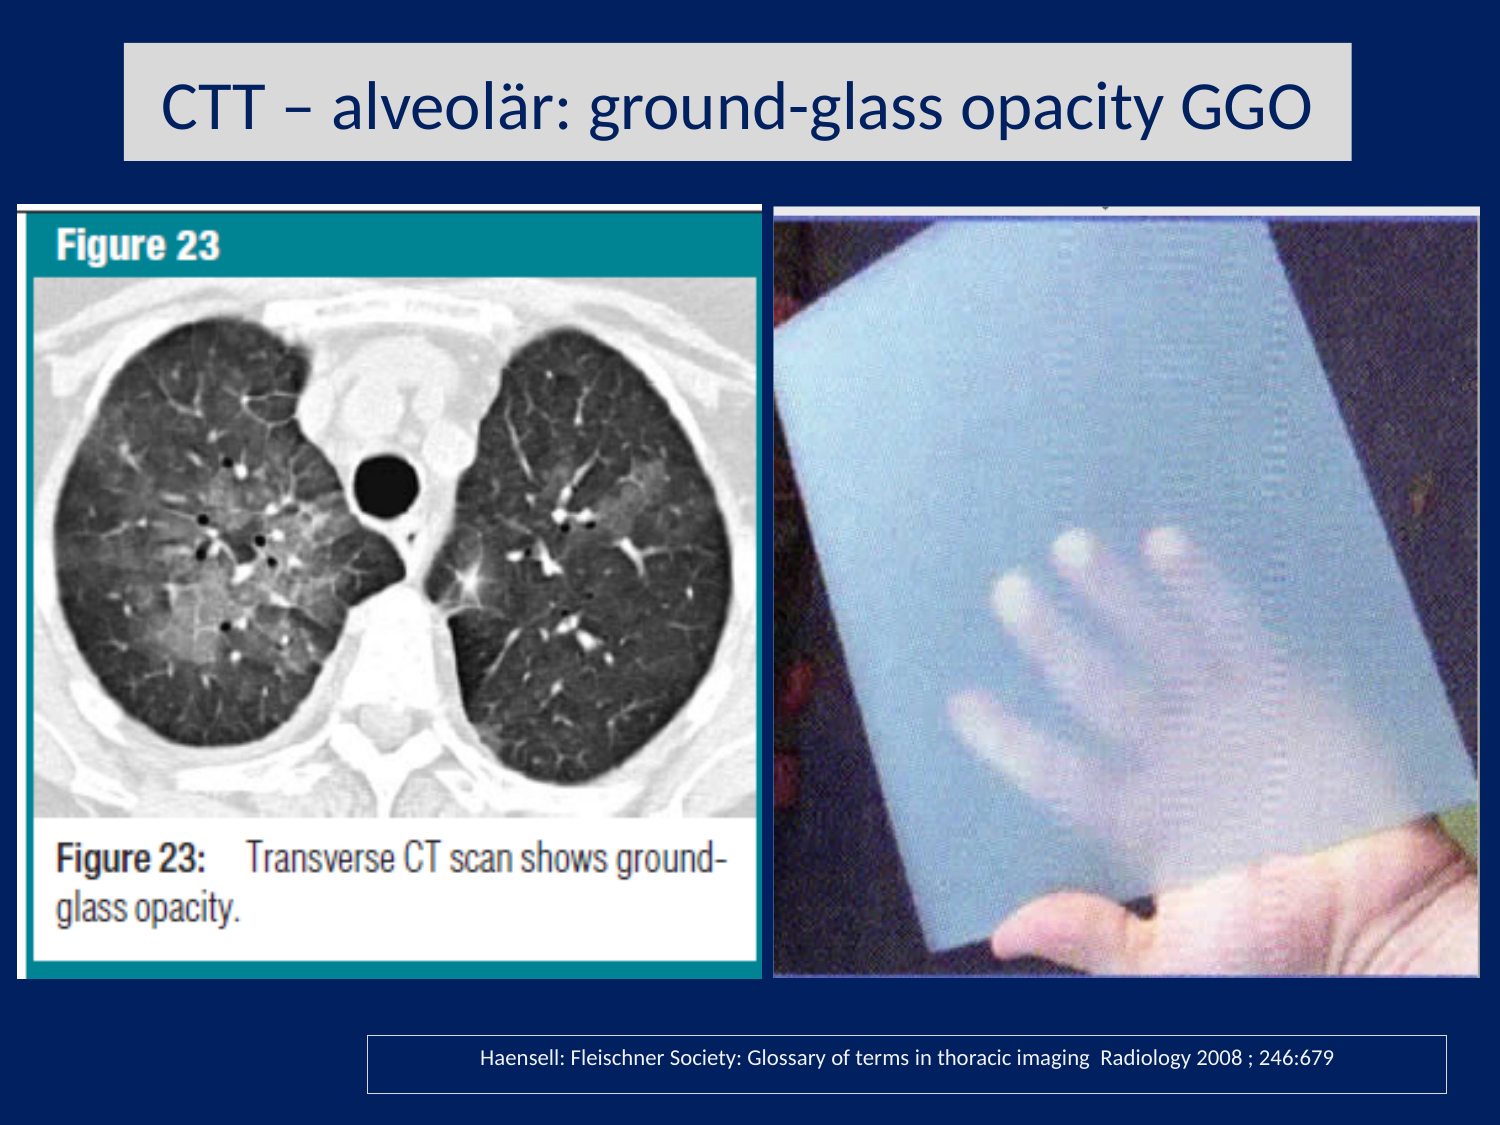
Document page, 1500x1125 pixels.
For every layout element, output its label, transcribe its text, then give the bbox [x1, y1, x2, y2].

title CTT – alveolär: ground-glass opacity GGO [123, 42, 1352, 161]
picture [17, 204, 1500, 979]
subtitle Haensell: Fleischner Society: Glossary of terms in thoracic imaging Radiology 2008 ; 246:679 [367, 1035, 1447, 1094]
